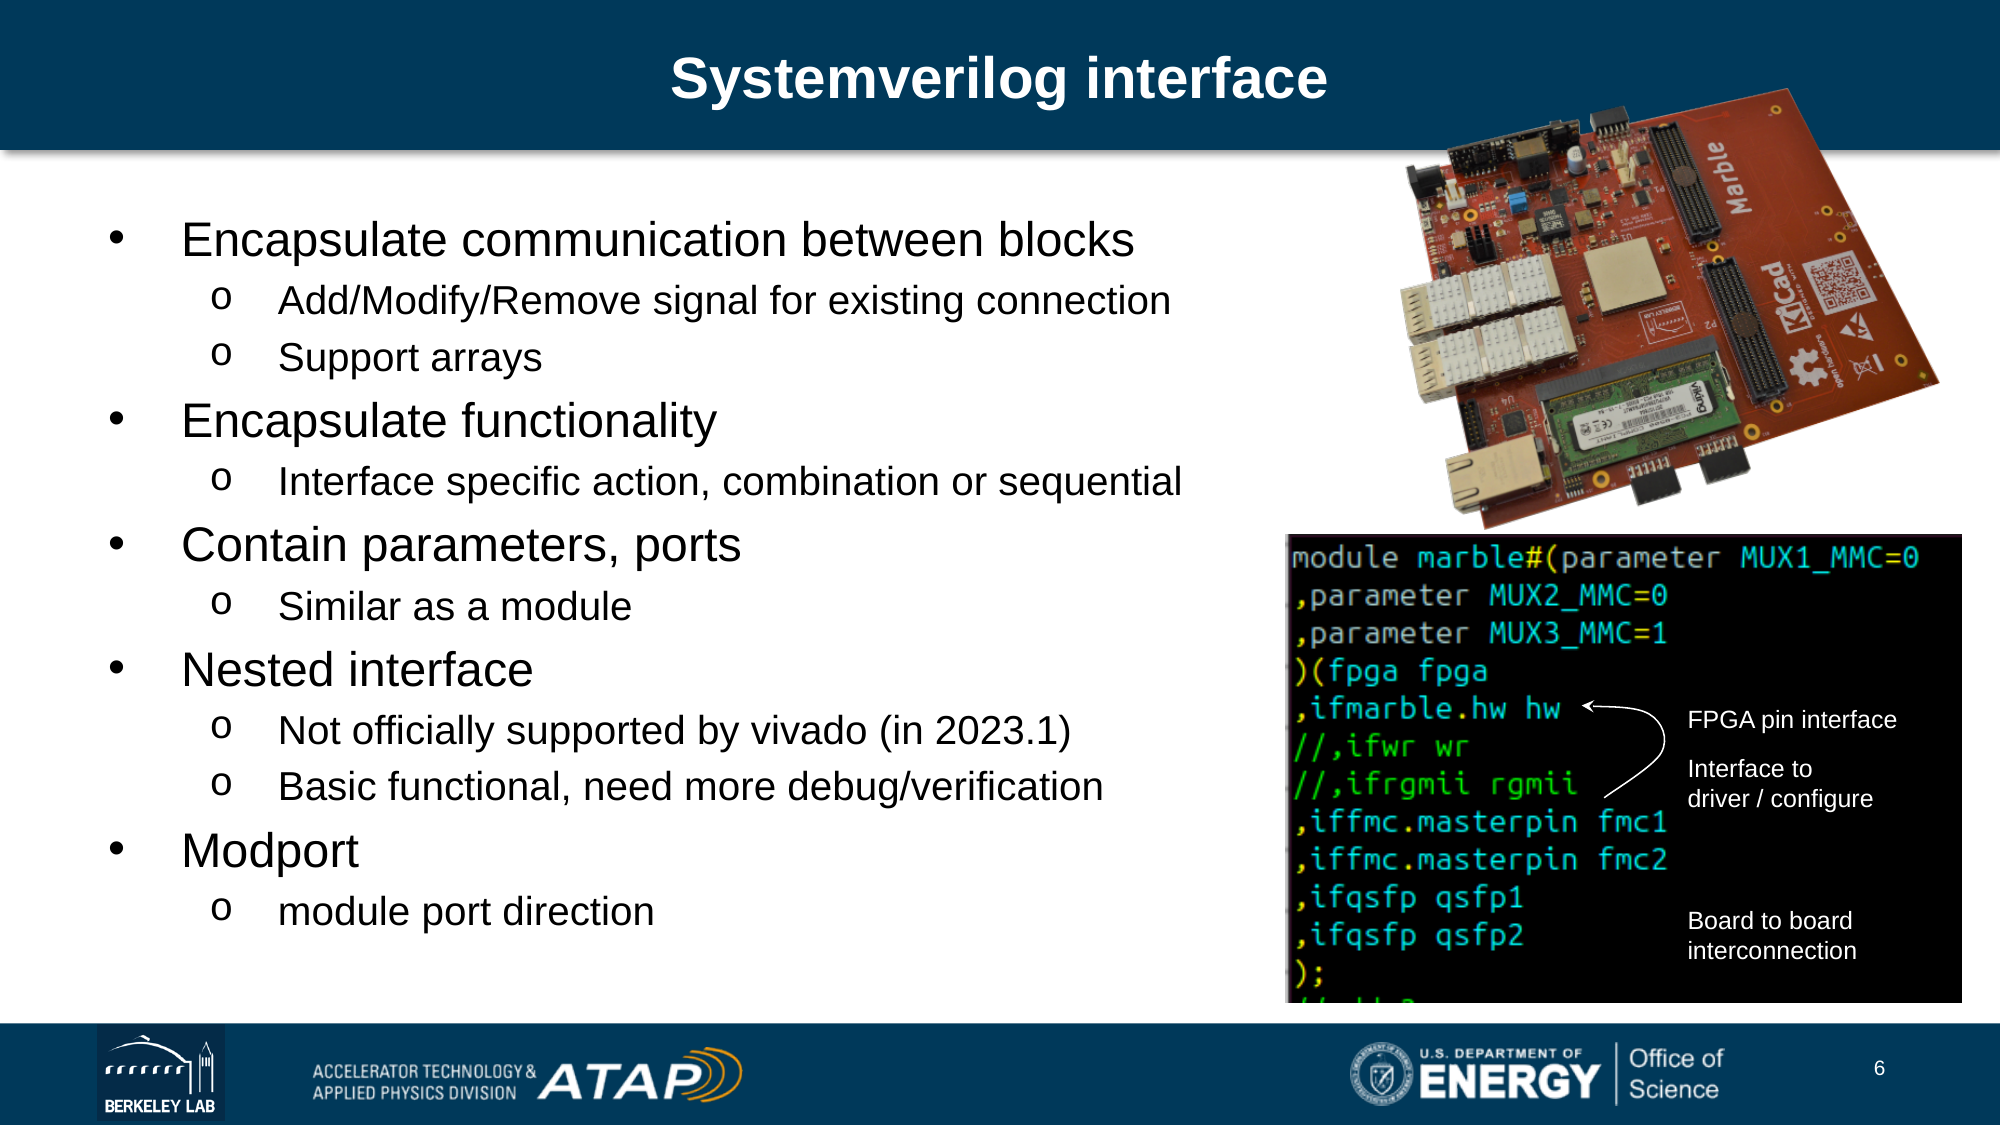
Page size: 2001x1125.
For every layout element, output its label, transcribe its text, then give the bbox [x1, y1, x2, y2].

picture [97, 1024, 225, 1121]
picture [1350, 1042, 1725, 1106]
picture [1399, 88, 1940, 530]
slide_number ‹#› [1787, 1037, 1901, 1098]
list Encapsulate communication between blocks Add/Modify/Remove signal for existing connection Support arrays Encapsulate functionality Interface specific action, combination or sequential Contain parameters, ports Similar as a module Nested interface Not officially supported by vivado (in 2023.1) Basic functional, need more debug/verification Modport module port direction [68, 200, 1394, 943]
picture [1284, 533, 1962, 1003]
picture [312, 1047, 744, 1113]
title Systemverilog interface [0, 0, 2000, 150]
